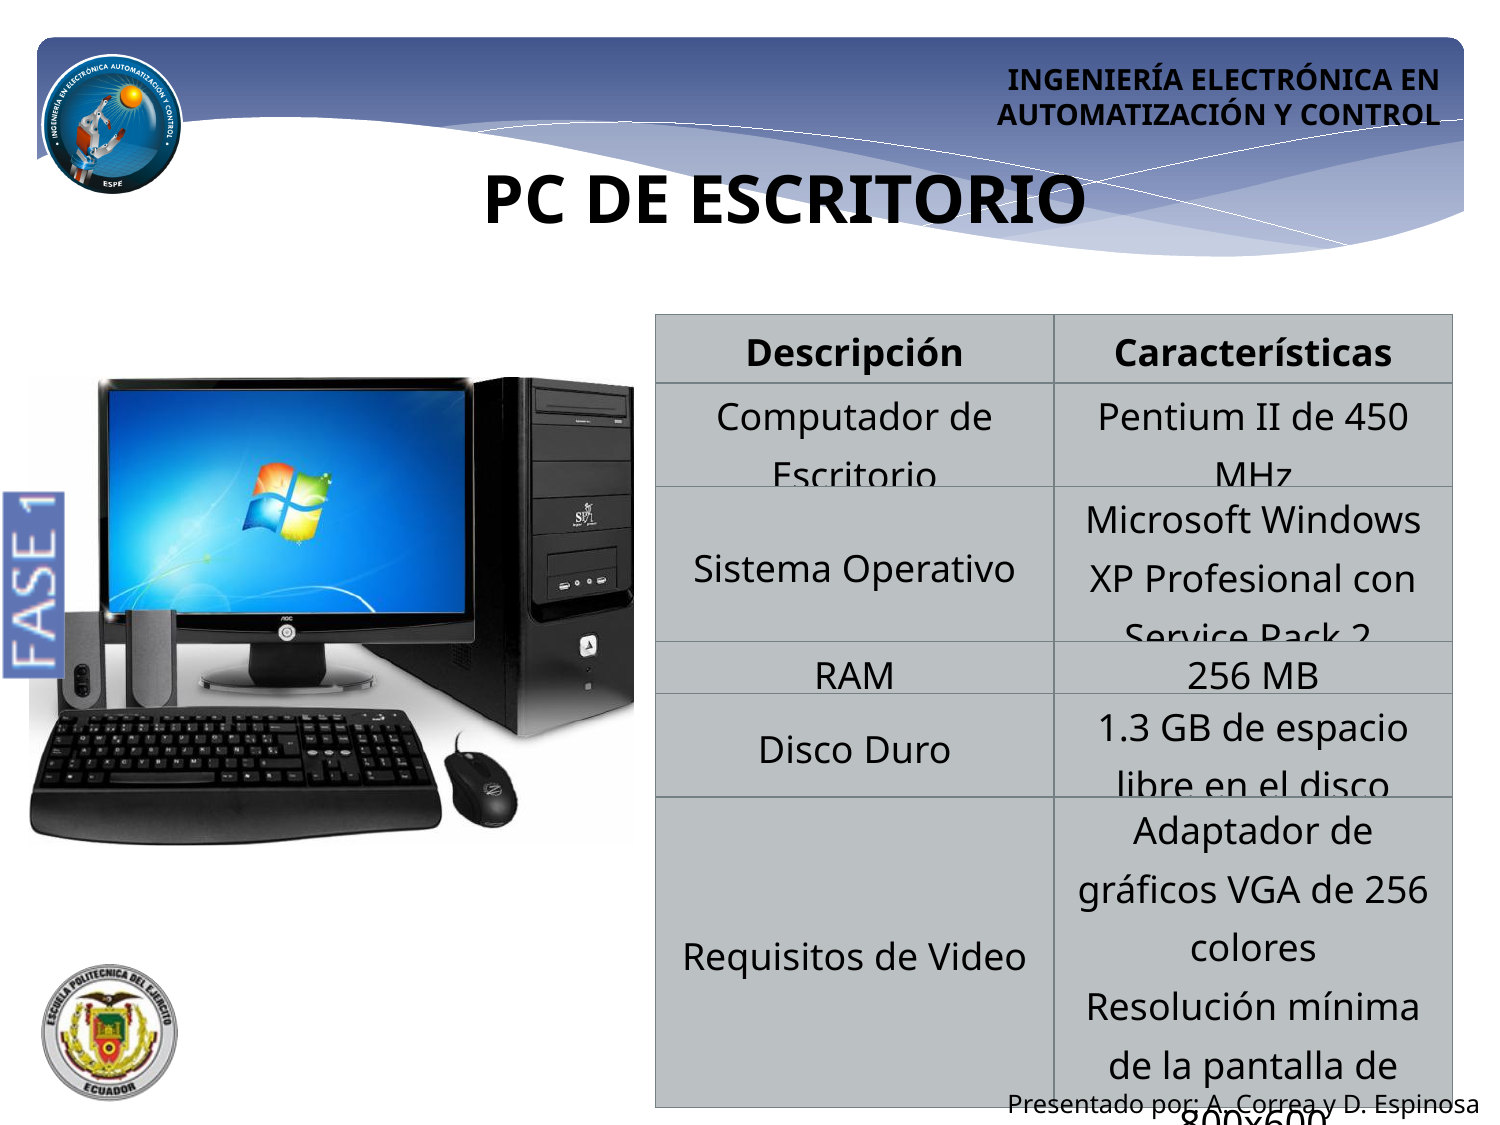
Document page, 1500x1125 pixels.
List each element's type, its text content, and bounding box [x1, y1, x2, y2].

text_box PC DE ESCRITORIO [467, 148, 1104, 244]
picture [41, 963, 179, 1103]
picture [40, 53, 184, 196]
table_header Características [1055, 315, 1452, 382]
table_cell Requisitos de Video [656, 798, 1053, 1107]
table_cell Adaptador de gráficos VGA de 256 colores Resolución mínima de la pantalla de 800x600 [1055, 798, 1452, 1078]
table_cell 256 MB [1055, 642, 1452, 693]
table_cell Computador de Escritorio [656, 384, 1053, 486]
text_box INGENIERÍA ELECTRÓNICA EN AUTOMATIZACIÓN Y CONTROL [395, 54, 1456, 184]
picture [0, 377, 635, 847]
table_cell Pentium II de 450 MHz [1055, 384, 1452, 486]
table_header Descripción [656, 315, 1053, 382]
table_cell Microsoft Windows XP Profesional con Service Pack 2. [1055, 487, 1452, 641]
table_cell 1.3 GB de espacio libre en el disco [1055, 694, 1452, 796]
table_cell RAM [656, 642, 1053, 693]
text_box Presentado por: A. Correa y D. Espinosa [974, 1078, 1500, 1125]
table_cell Sistema Operativo [656, 487, 1053, 641]
table_cell Disco Duro [656, 694, 1053, 796]
